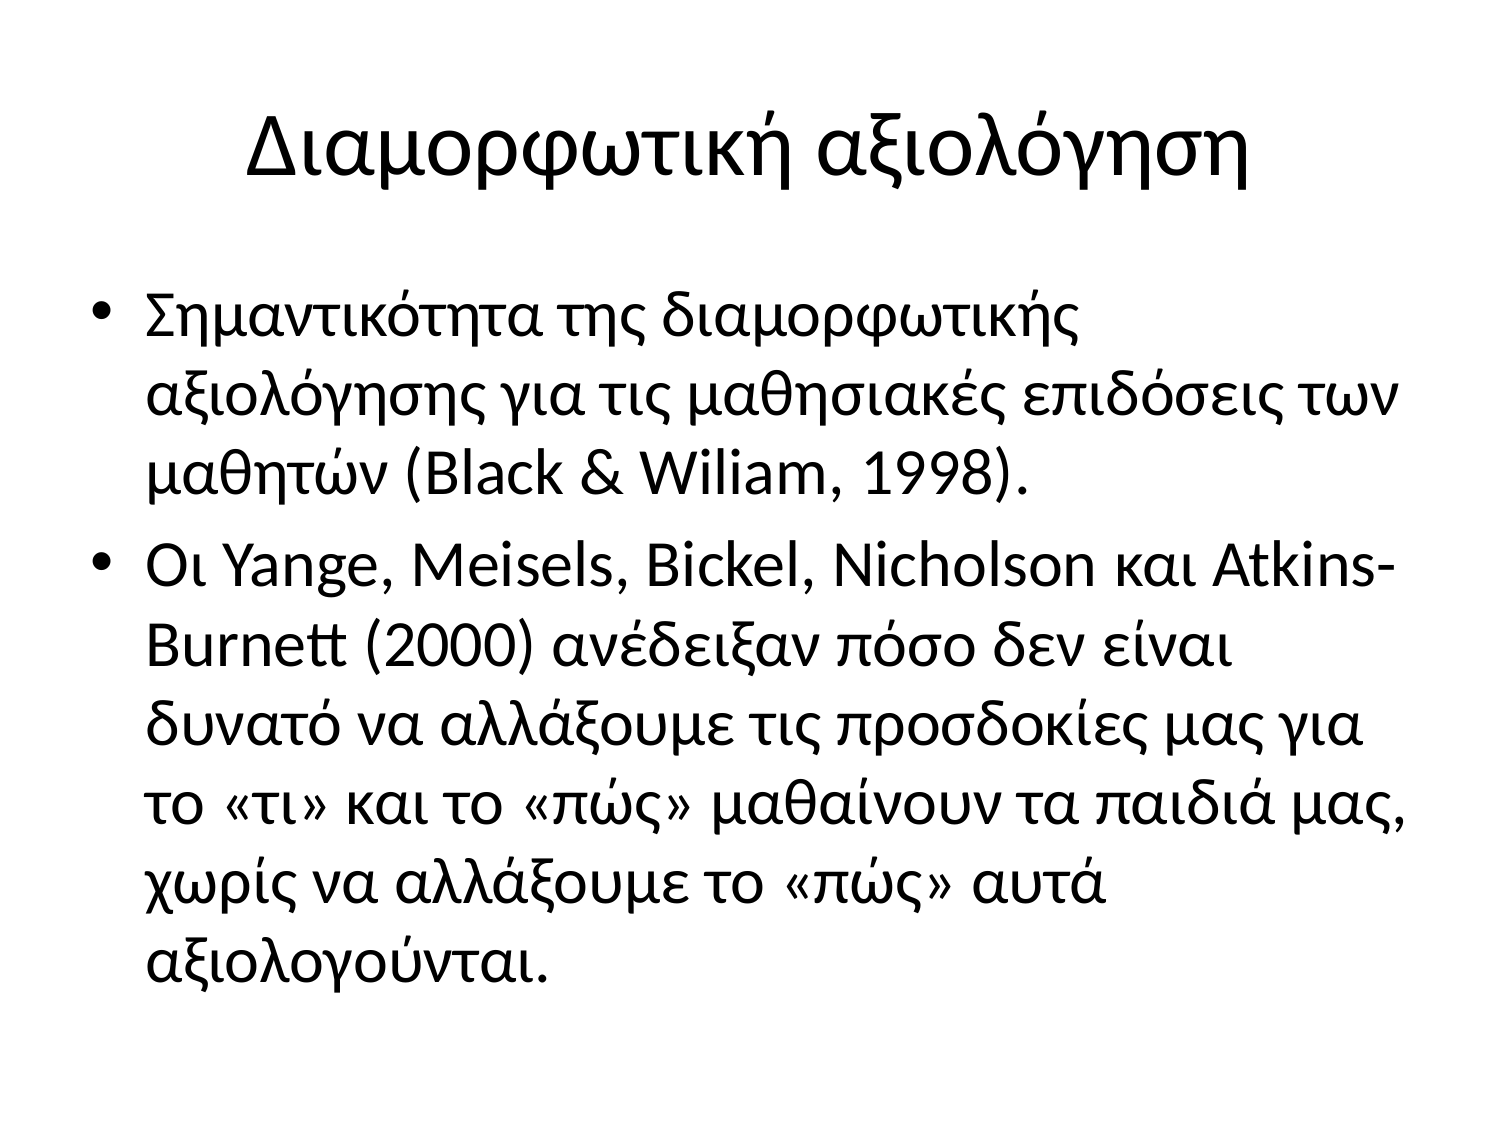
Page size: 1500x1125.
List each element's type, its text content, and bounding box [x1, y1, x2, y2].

list Σημαντικότητα της διαμορφωτικής αξιολόγησης για τις μαθησιακές επιδόσεις των μαθητών (Black & Wiliam, 1998). Οι Yange, Meisels, Bickel, Nicholson και Atkins-Burnett (2000) ανέδειξαν πόσο δεν είναι δυνατό να αλλάξουμε τις προσδοκίες μας για το «τι» και το «πώς» μαθαίνουν τα παιδιά μας, χωρίς να αλλάξουμε το «πώς» αυτά αξιολογούνται. [75, 262, 1425, 1005]
title Διαμορφωτική αξιολόγηση [75, 45, 1425, 233]
